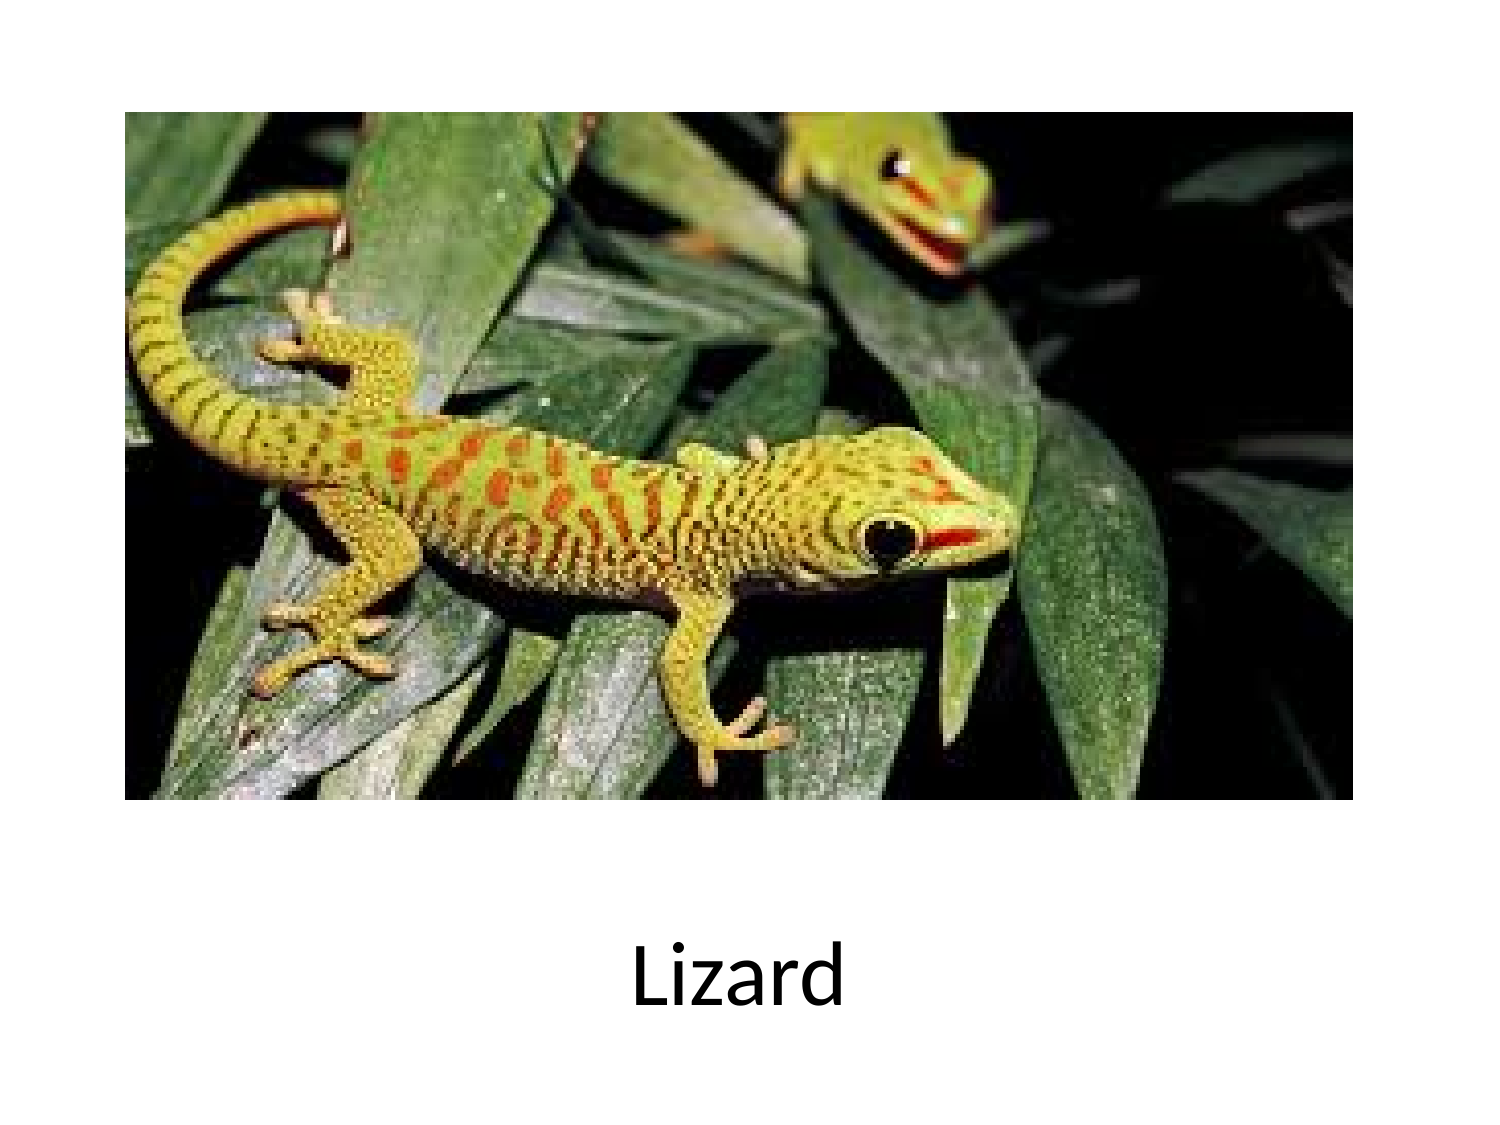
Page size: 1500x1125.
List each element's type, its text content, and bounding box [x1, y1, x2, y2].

title Lizard [63, 875, 1414, 1063]
picture [124, 112, 1353, 801]
